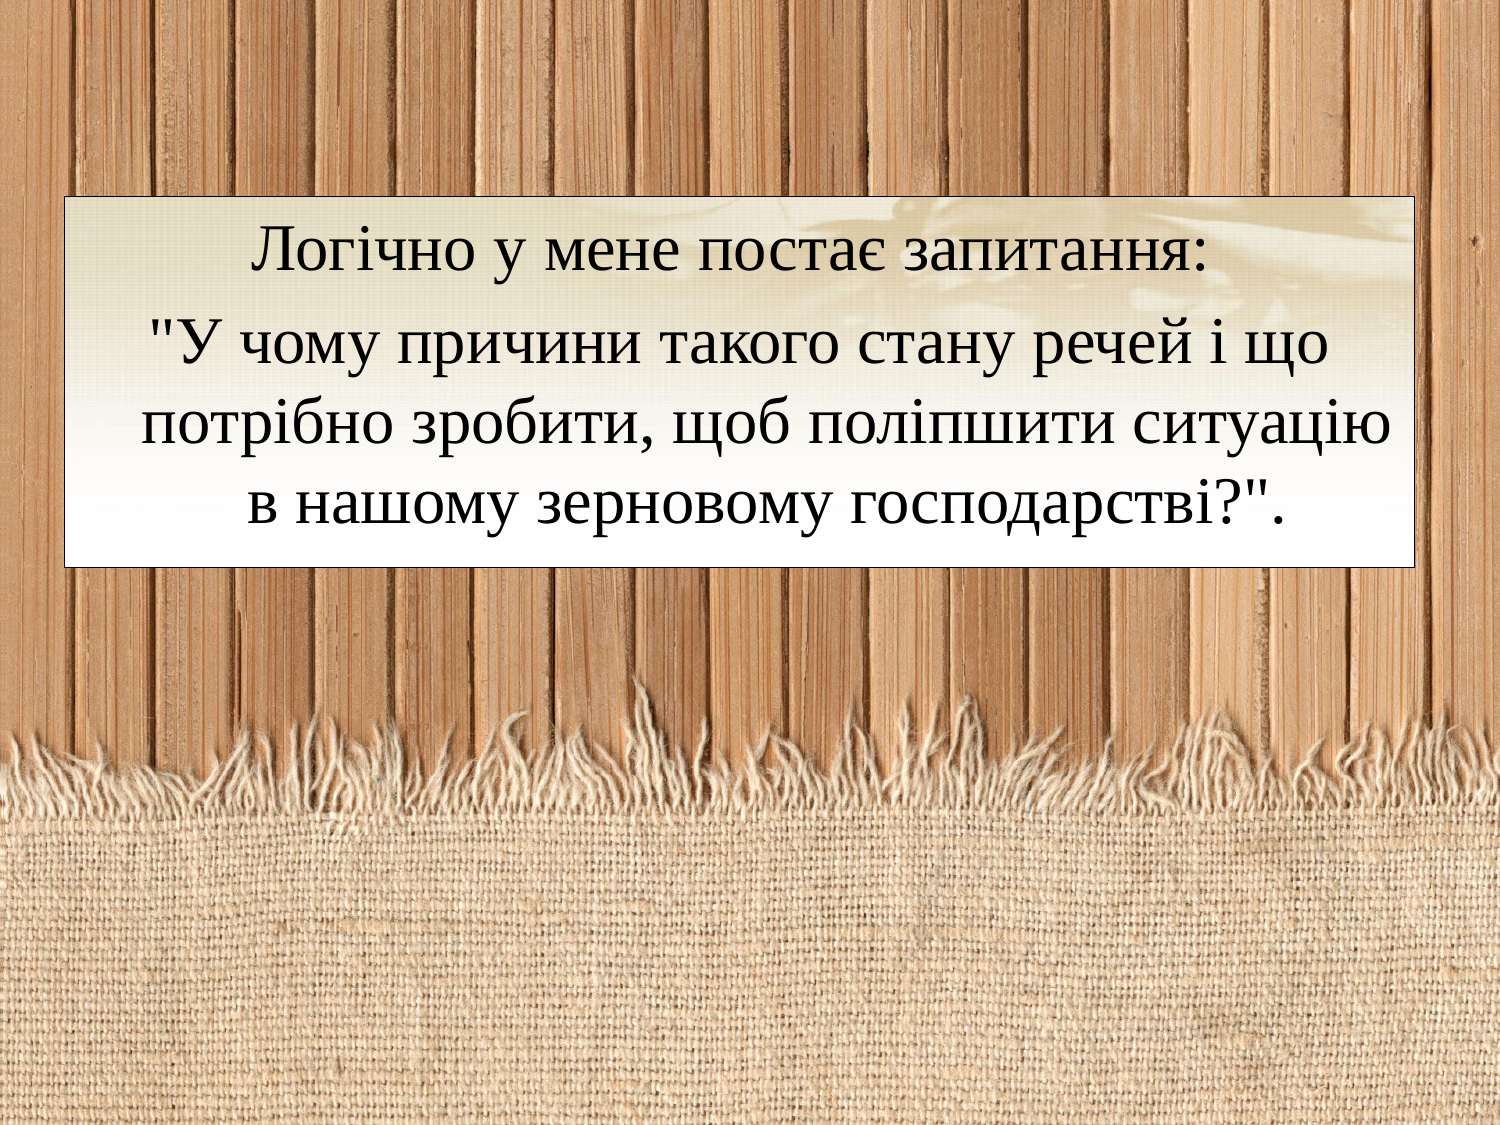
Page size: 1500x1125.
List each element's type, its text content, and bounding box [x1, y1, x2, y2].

list Логічно у мене постає запитання: "У чому причини такого стану речей і що потрібно зробити, щоб поліпшити ситуацію в нашому зерновому господарстві?". [64, 196, 1415, 568]
picture [0, 0, 1500, 1125]
